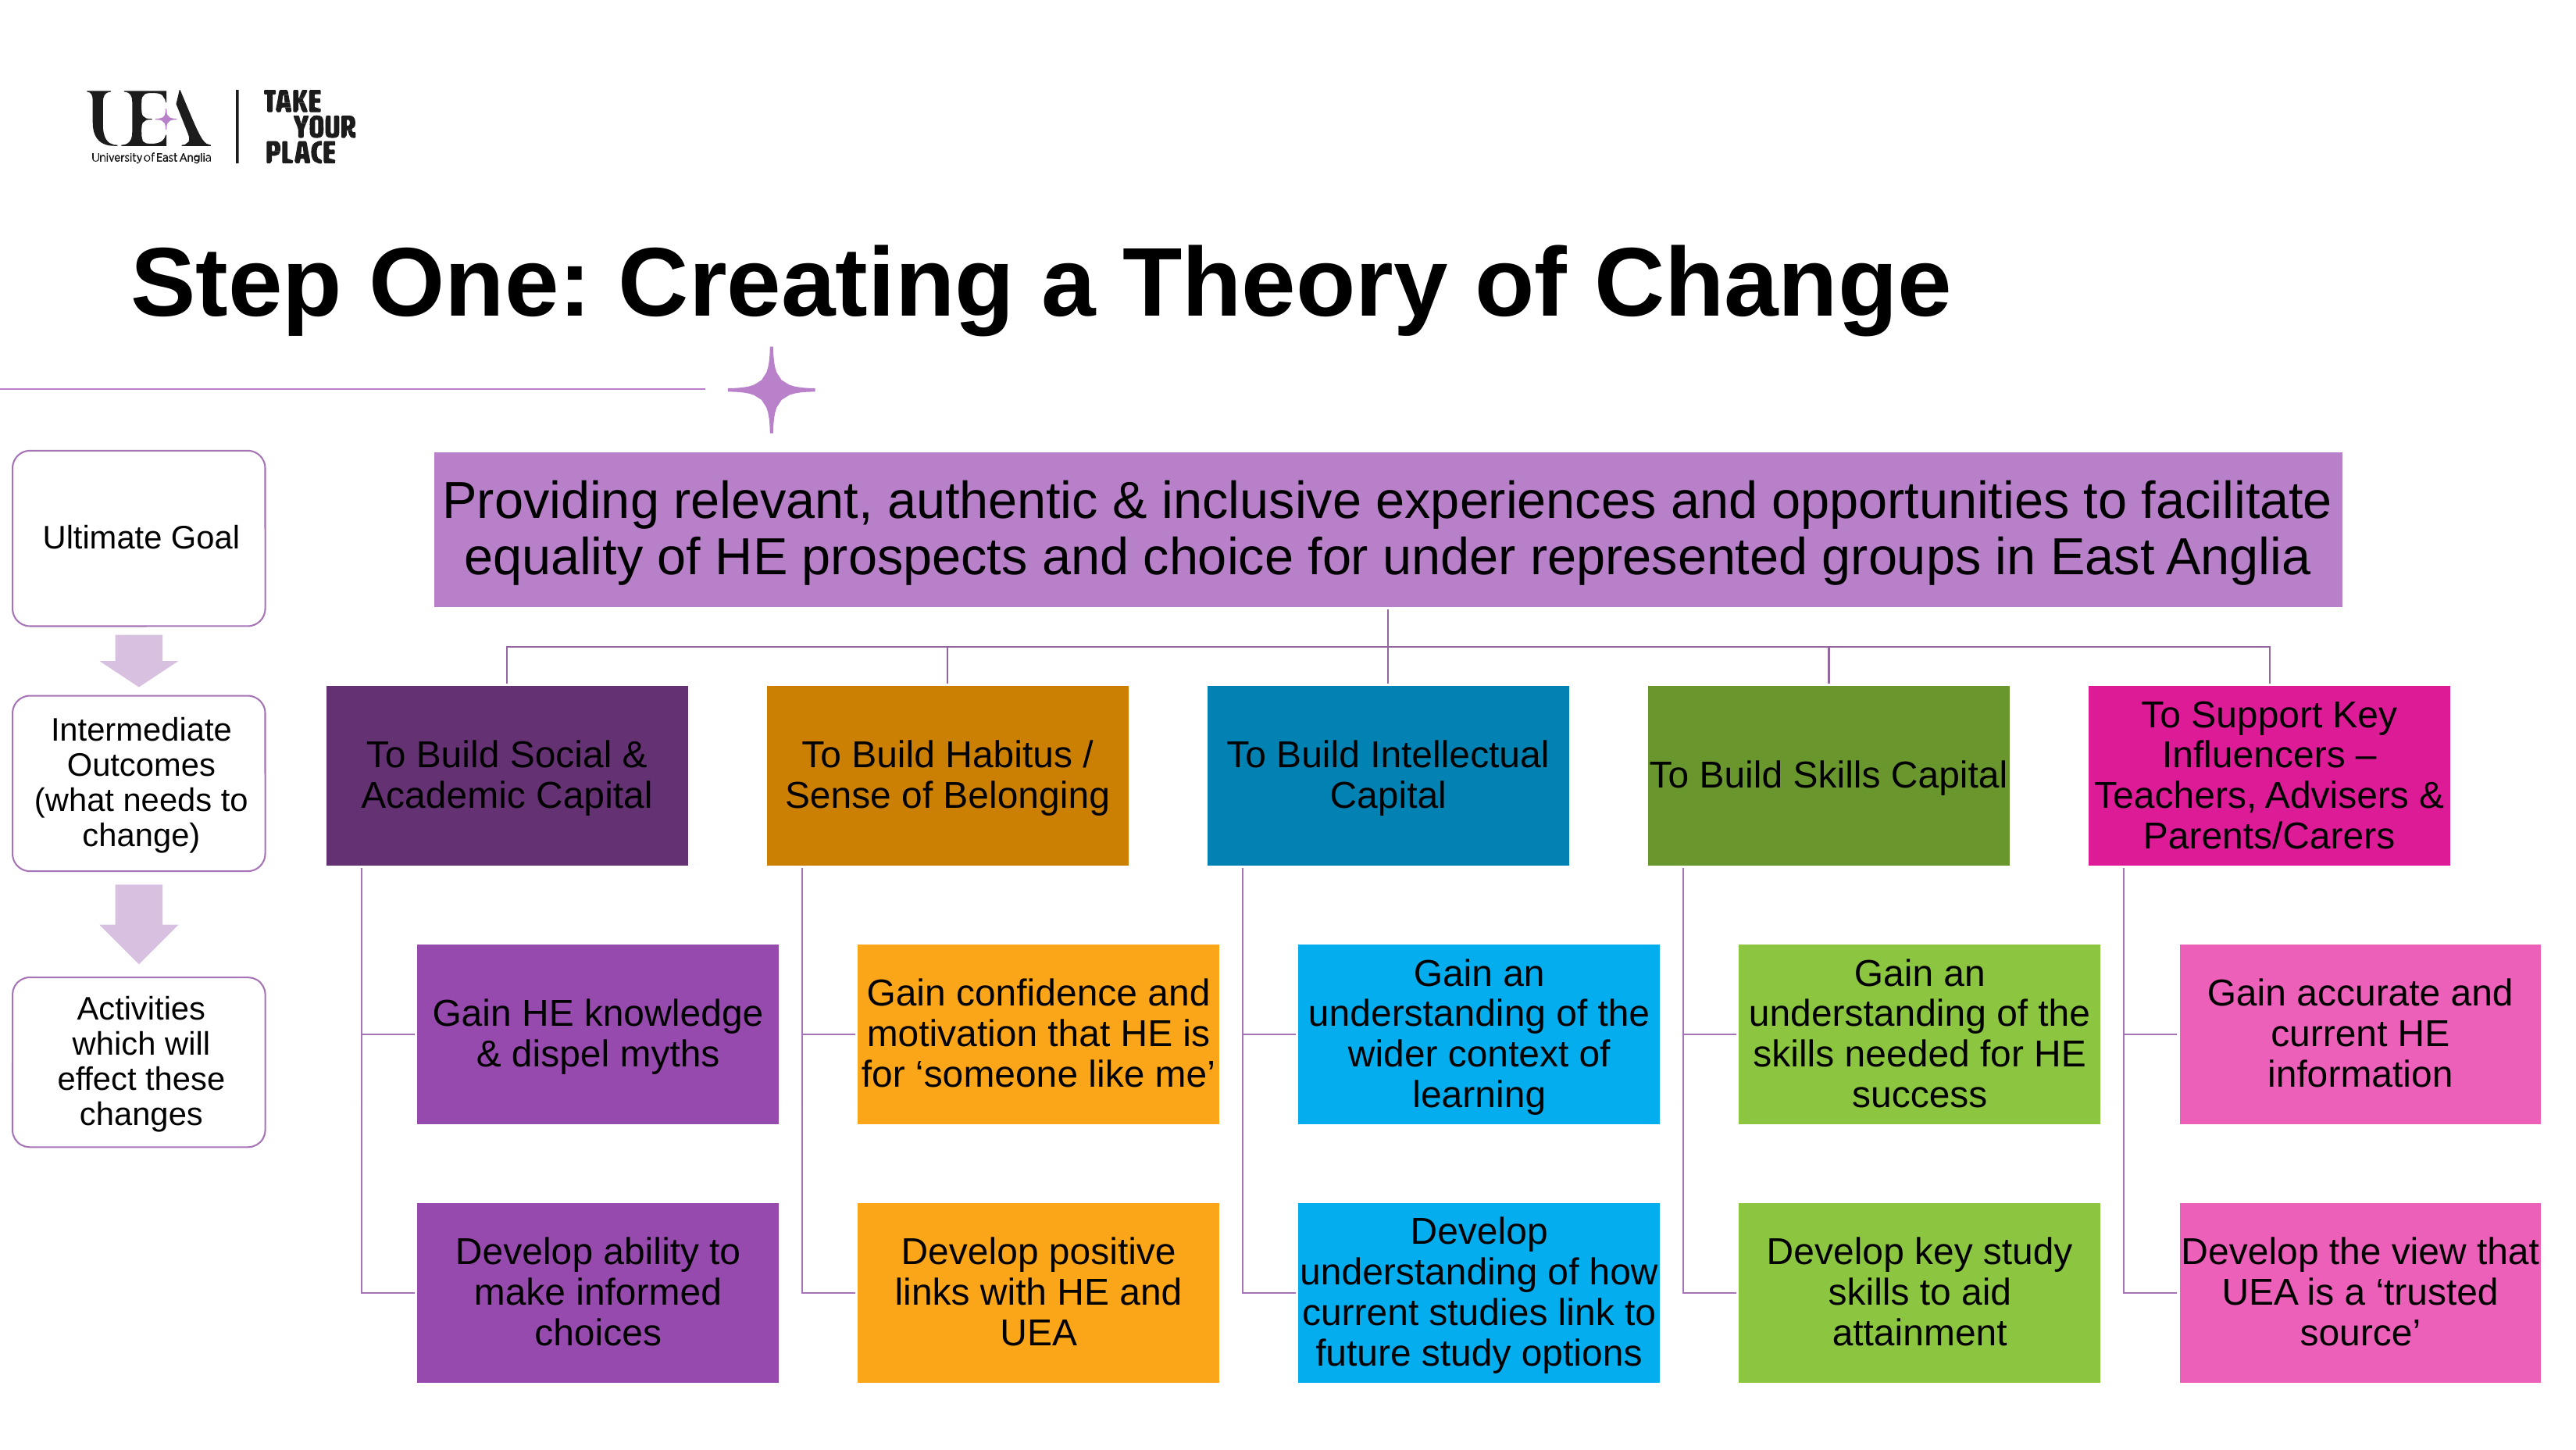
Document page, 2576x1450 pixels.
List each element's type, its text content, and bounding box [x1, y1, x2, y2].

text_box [12, 450, 266, 1148]
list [265, 450, 2576, 1384]
list Step One: Creating a Theory of Change [119, 230, 2456, 339]
picture [205, 155, 211, 162]
picture [92, 153, 99, 162]
picture [144, 152, 155, 162]
picture [100, 155, 105, 162]
